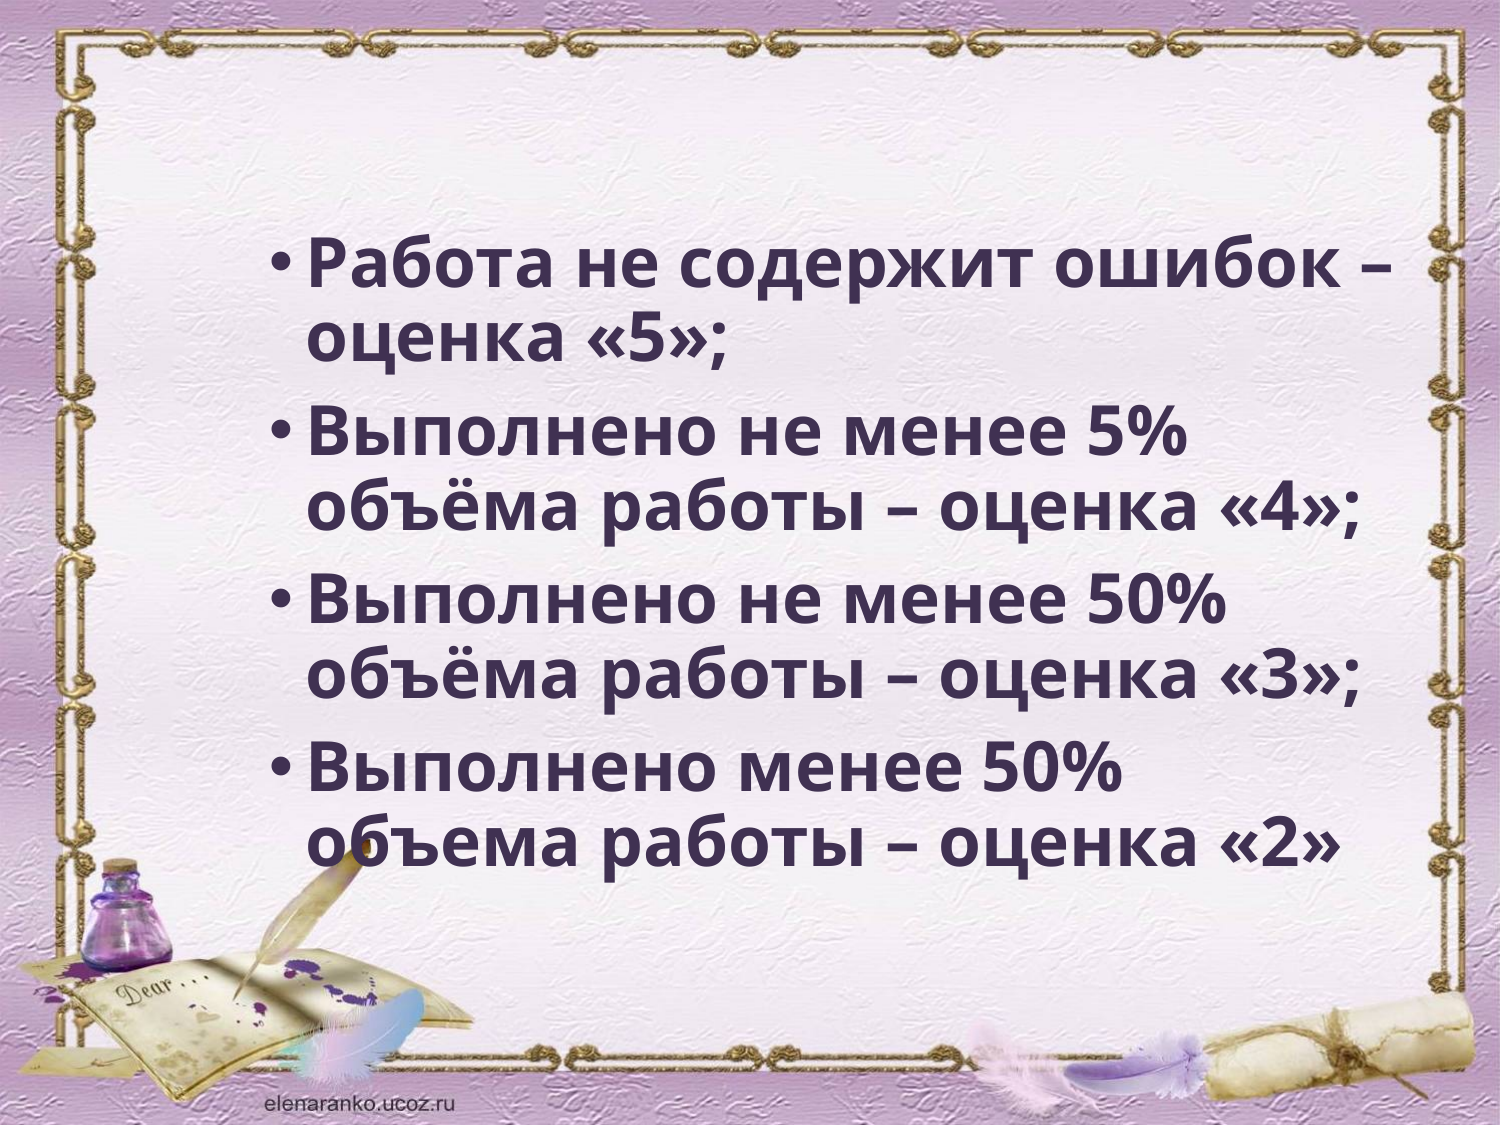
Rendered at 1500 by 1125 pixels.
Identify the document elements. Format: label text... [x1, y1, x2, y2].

list Работа не содержит ошибок – оценка «5»; Выполнено не менее 5% объёма работы – оценка «4»; Выполнено не менее 50% объёма работы – оценка «3»; Выполнено менее 50% объема работы – оценка «2» [253, 219, 1425, 1005]
picture [0, 0, 1500, 1125]
